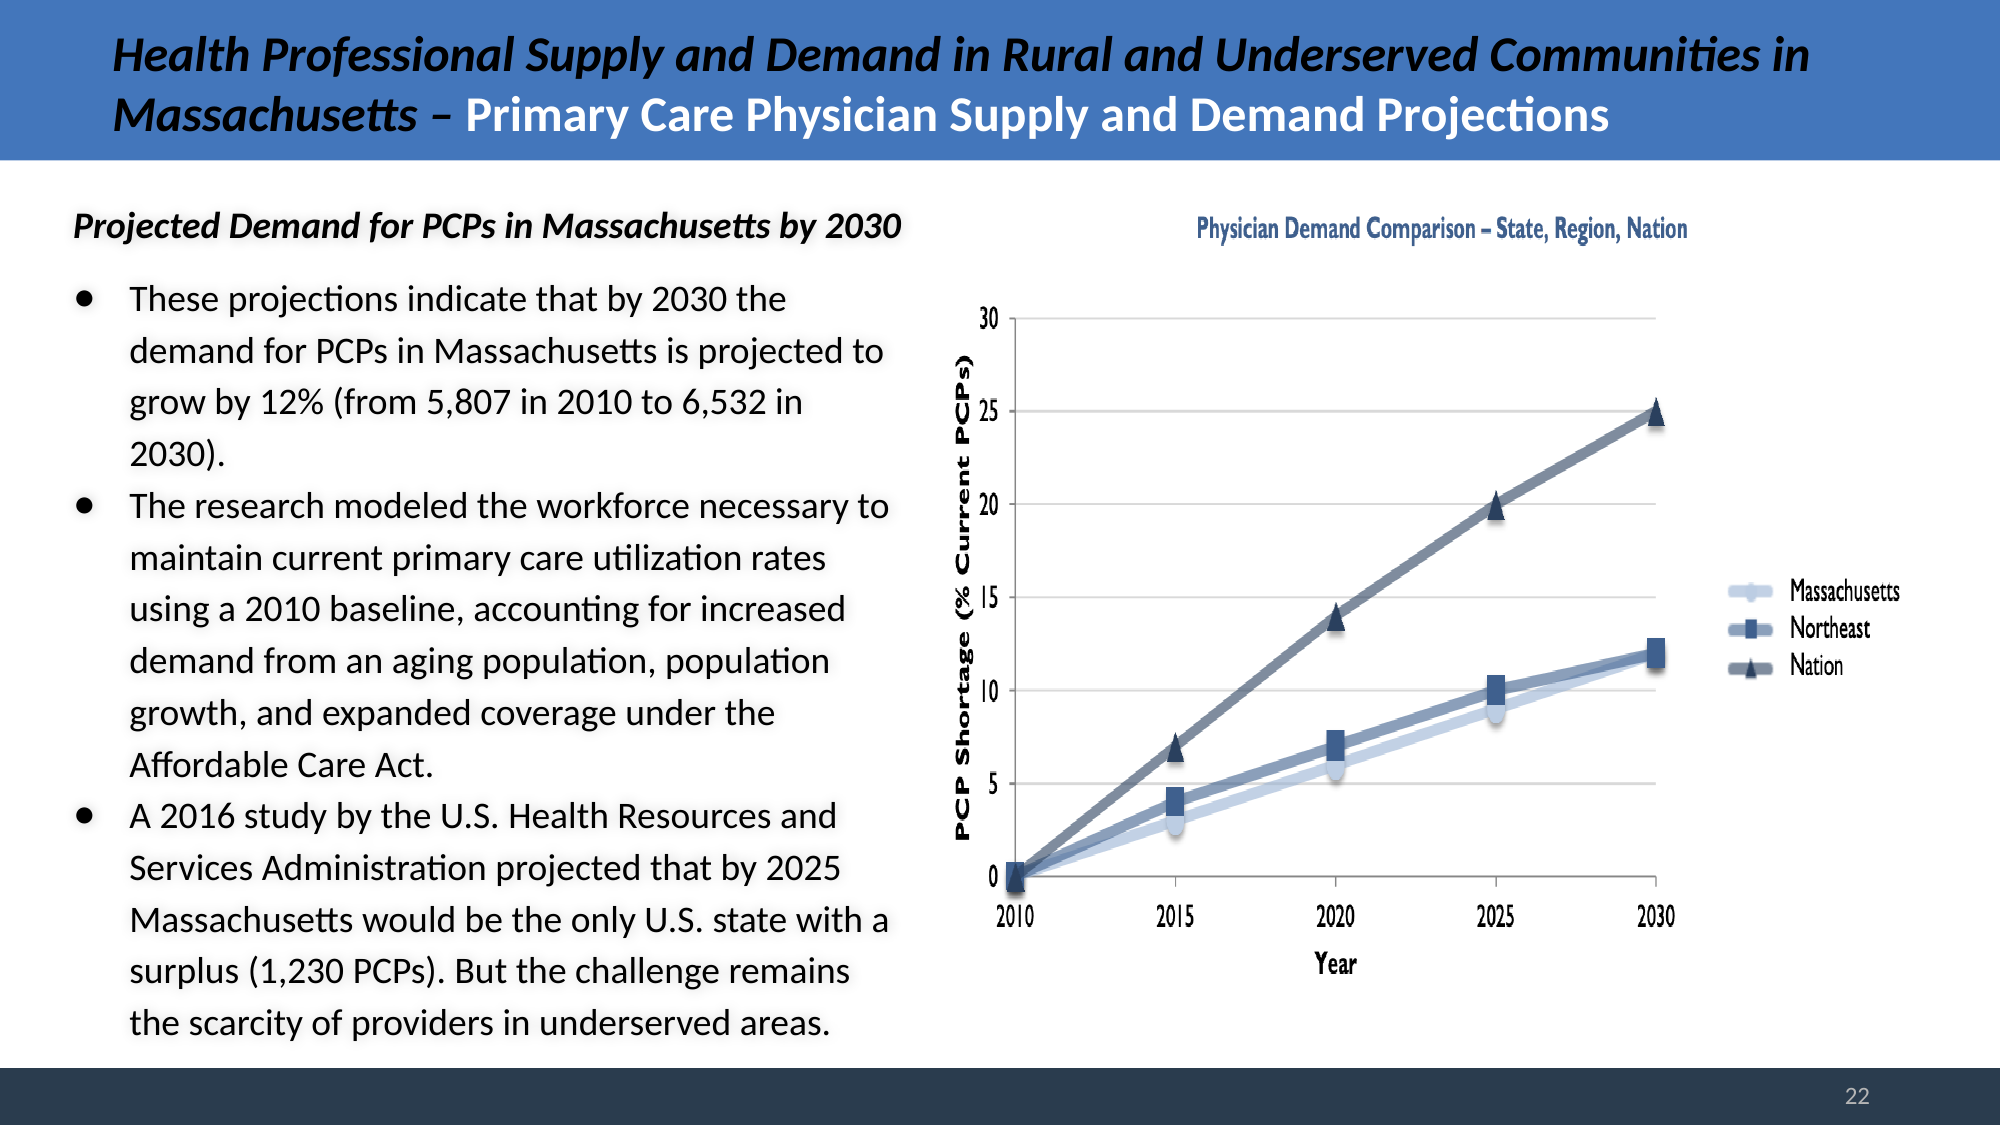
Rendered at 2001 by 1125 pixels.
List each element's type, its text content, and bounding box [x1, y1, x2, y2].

title Health Professional Supply and Demand in Rural and Underserved Communities in Massachusetts – Primary Care Physician Supply and Demand Projections [97, 9, 1898, 153]
list Projected Demand for PCPs in Massachusetts by 2030 These projections indicate that by 2030 the demand for PCPs in Massachusetts is projected to grow by 12% (from 5,807 in 2010 to 6,532 in 2030). The research modeled the workforce necessary to maintain current primary care utilization rates using a 2010 baseline, accounting for increased demand from an aging population, population growth, and expanded coverage under the Affordable Care Act. A 2016 study by the U.S. Health Resources and Services Administration projected that by 2025 Massachusetts would be the only U.S. state with a surplus (1,230 PCPs). But the challenge remains the scarcity of providers in underserved areas. [58, 193, 922, 1031]
picture [921, 210, 1961, 975]
slide_number 22 [1436, 1065, 1886, 1125]
